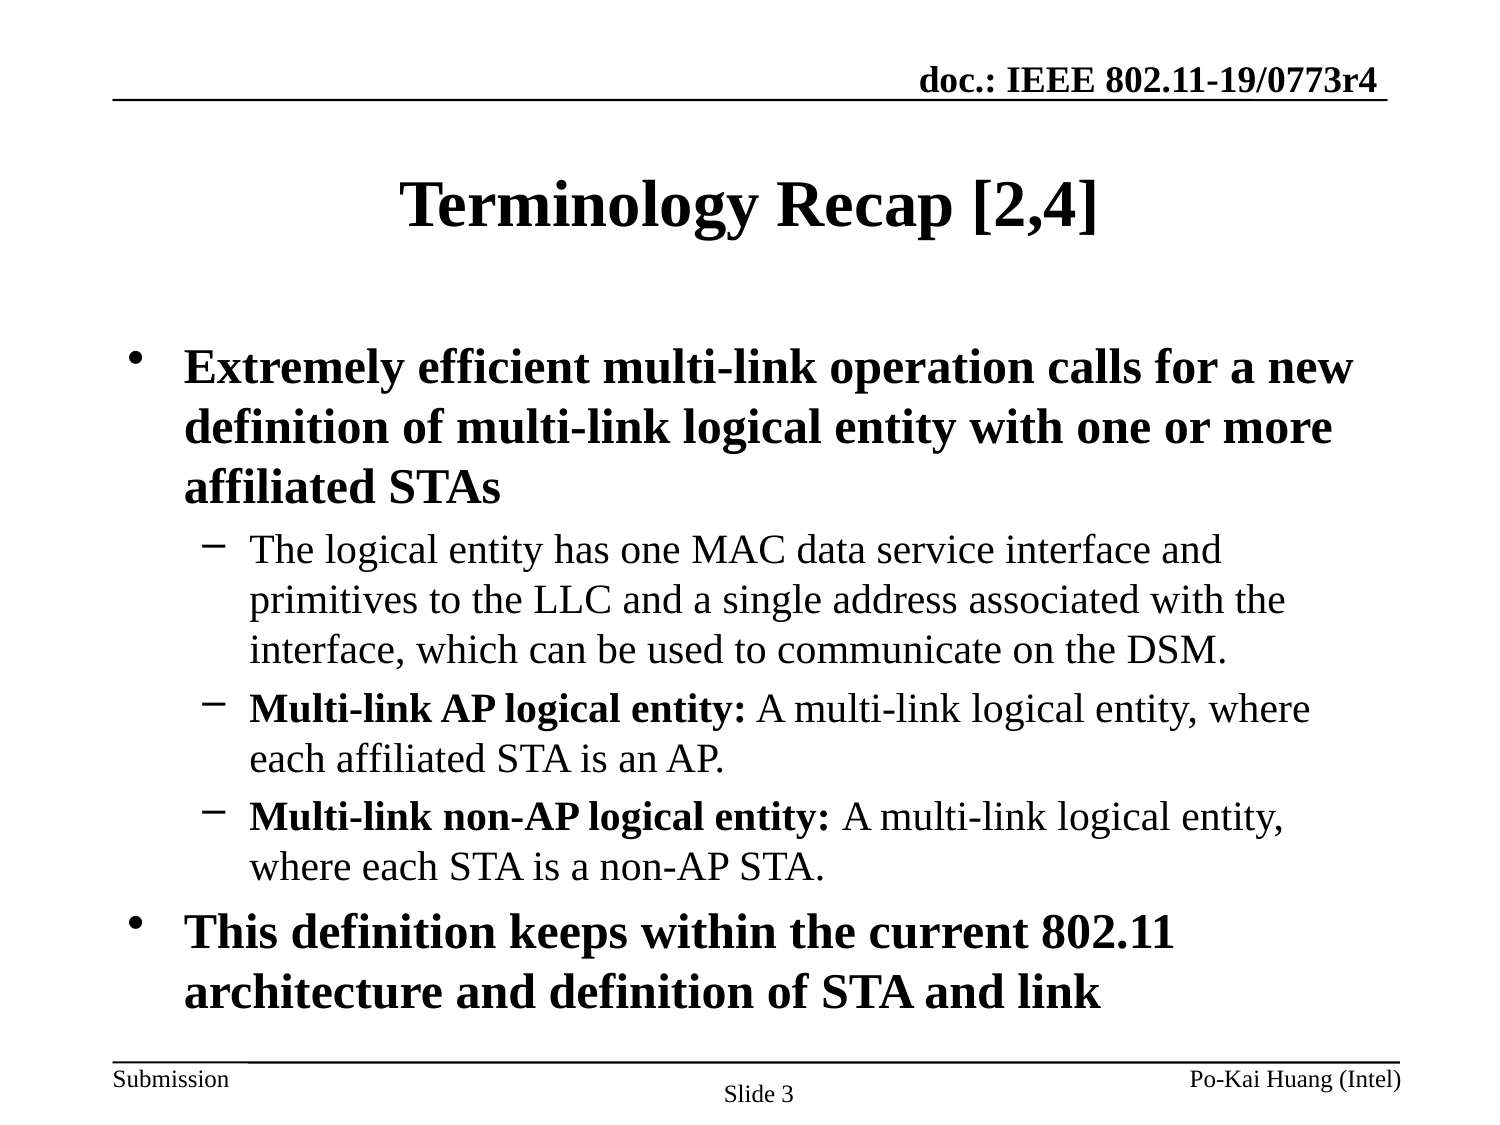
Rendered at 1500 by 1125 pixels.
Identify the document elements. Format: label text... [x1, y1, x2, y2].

list Extremely efficient multi-link operation calls for a new definition of multi-link logical entity with one or more affiliated STAs The logical entity has one MAC data service interface and primitives to the LLC and a single address associated with the interface, which can be used to communicate on the DSM. Multi-link AP logical entity: A multi-link logical entity, where each affiliated STA is an AP. Multi-link non-AP logical entity: A multi-link logical entity, where each STA is a non-AP STA. This definition keeps within the current 802.11 architecture and definition of STA and link [112, 326, 1388, 1002]
title Terminology Recap [2,4] [112, 112, 1388, 288]
footer Po-Kai Huang (Intel) [1186, 1061, 1402, 1093]
slide_number Slide 3 [715, 1077, 803, 1108]
